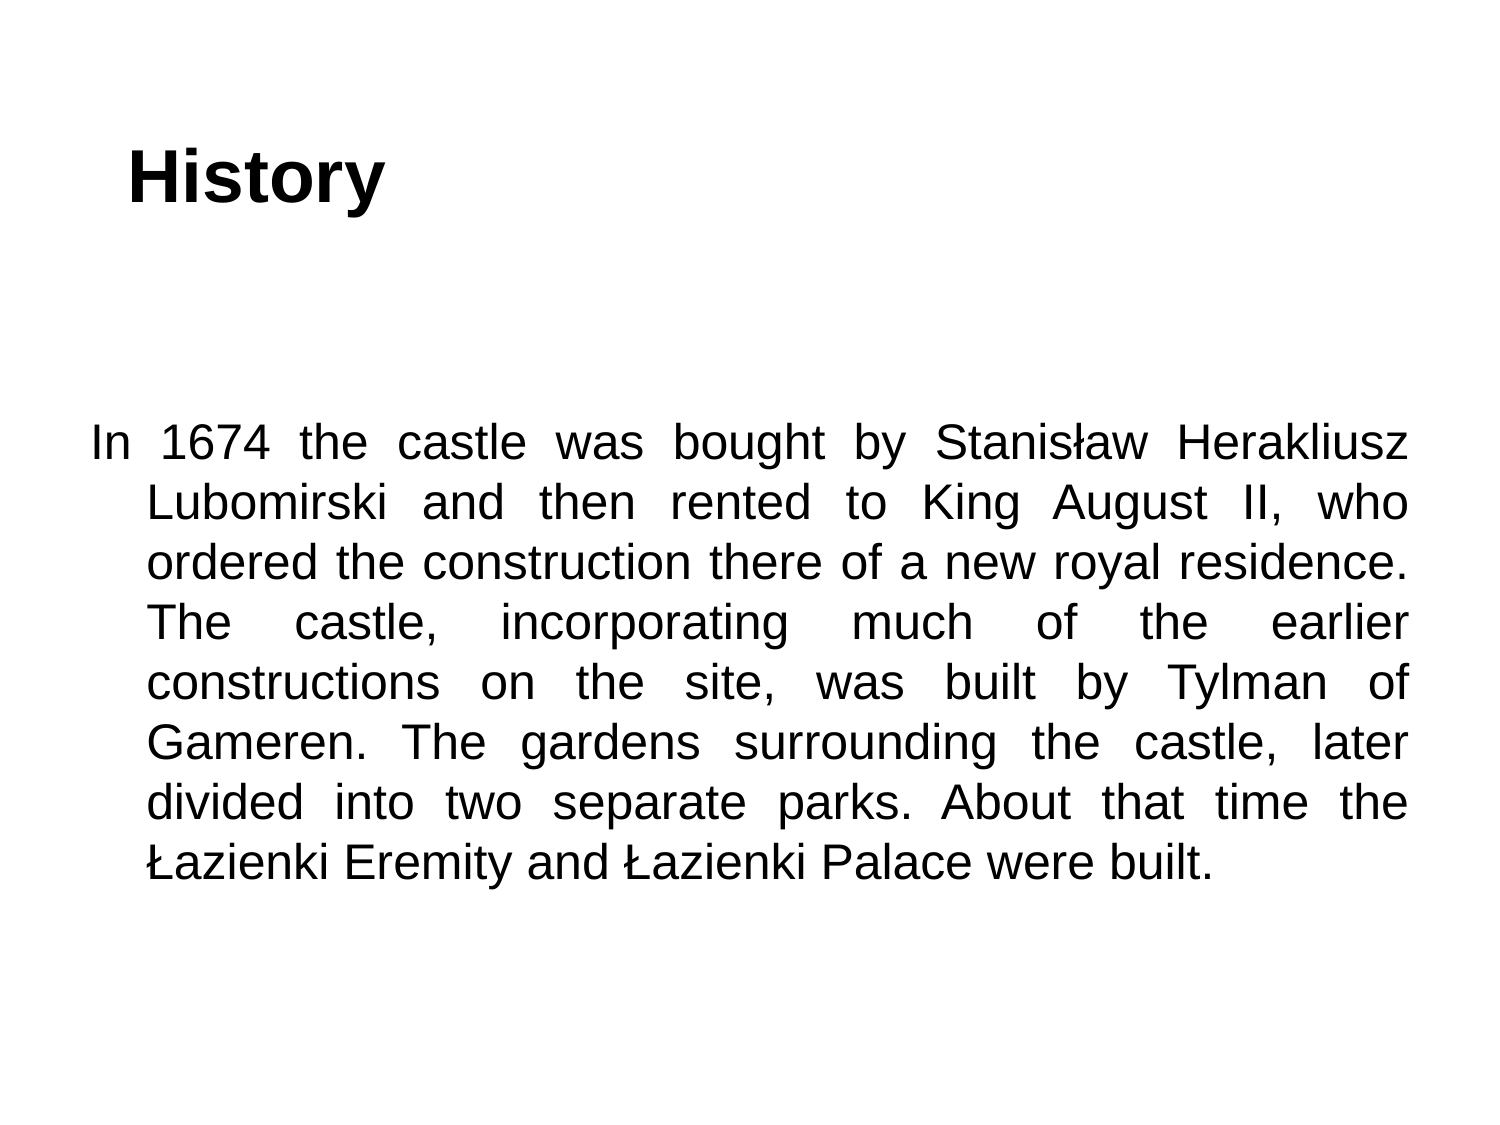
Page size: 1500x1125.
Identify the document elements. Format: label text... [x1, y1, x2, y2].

list In 1674 the castle was bought by Stanisław Herakliusz Lubomirski and then rented to King August II, who ordered the construction there of a new royal residence. The castle, incorporating much of the earlier constructions on the site, was built by Tylman of Gameren. The gardens surrounding the castle, later divided into two separate parks. About that time the Łazienki Eremity and Łazienki Palace were built. [75, 241, 1425, 1057]
title History [75, 45, 1425, 233]
